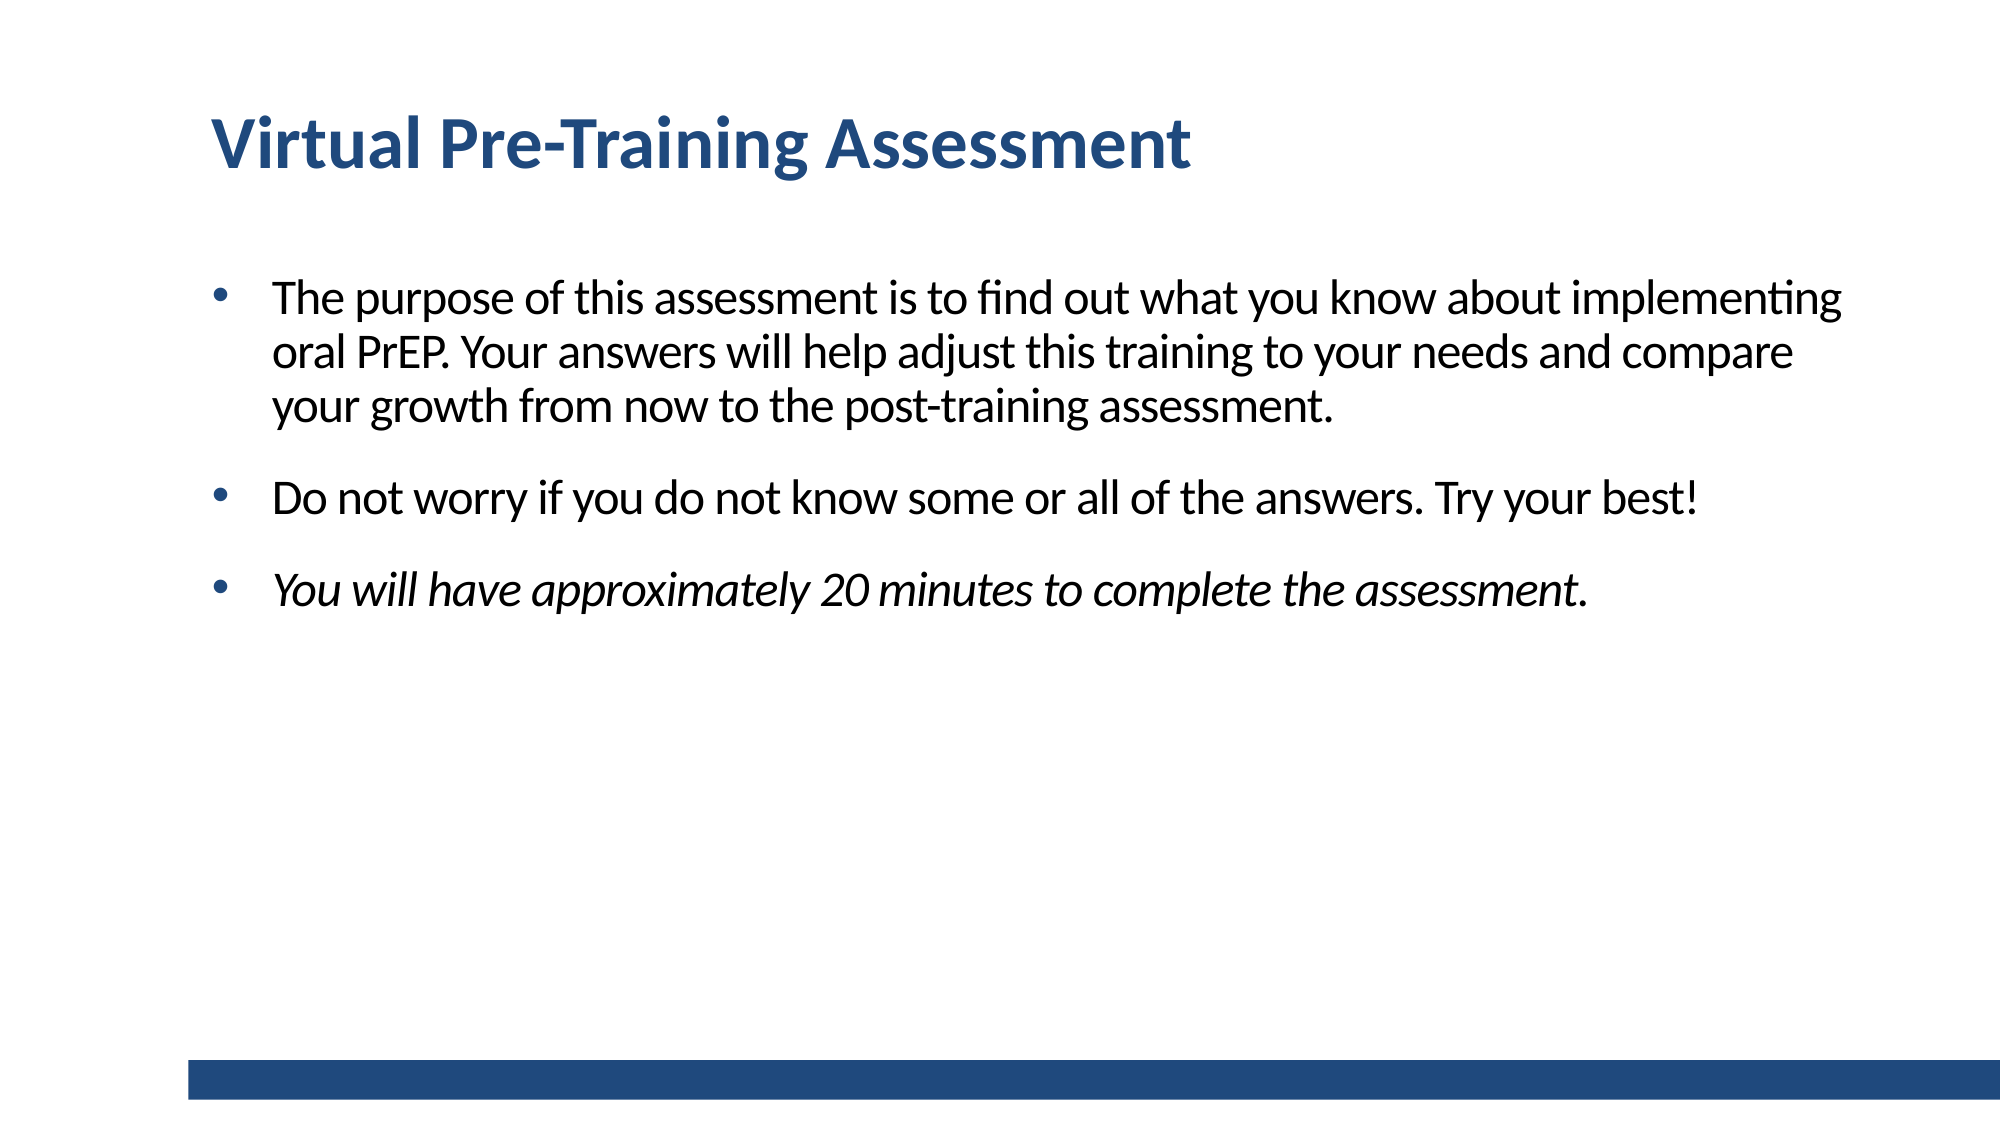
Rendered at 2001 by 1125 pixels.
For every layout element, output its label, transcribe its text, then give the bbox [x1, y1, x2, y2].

title Virtual Pre-Training Assessment [196, 45, 1900, 233]
list The purpose of this assessment is to find out what you know about implementing oral PrEP. Your answers will help adjust this training to your needs and compare your growth from now to the post-training assessment. Do not worry if you do not know some or all of the answers. Try your best! You will have approximately 20 minutes to complete the assessment. [196, 262, 1900, 1005]
